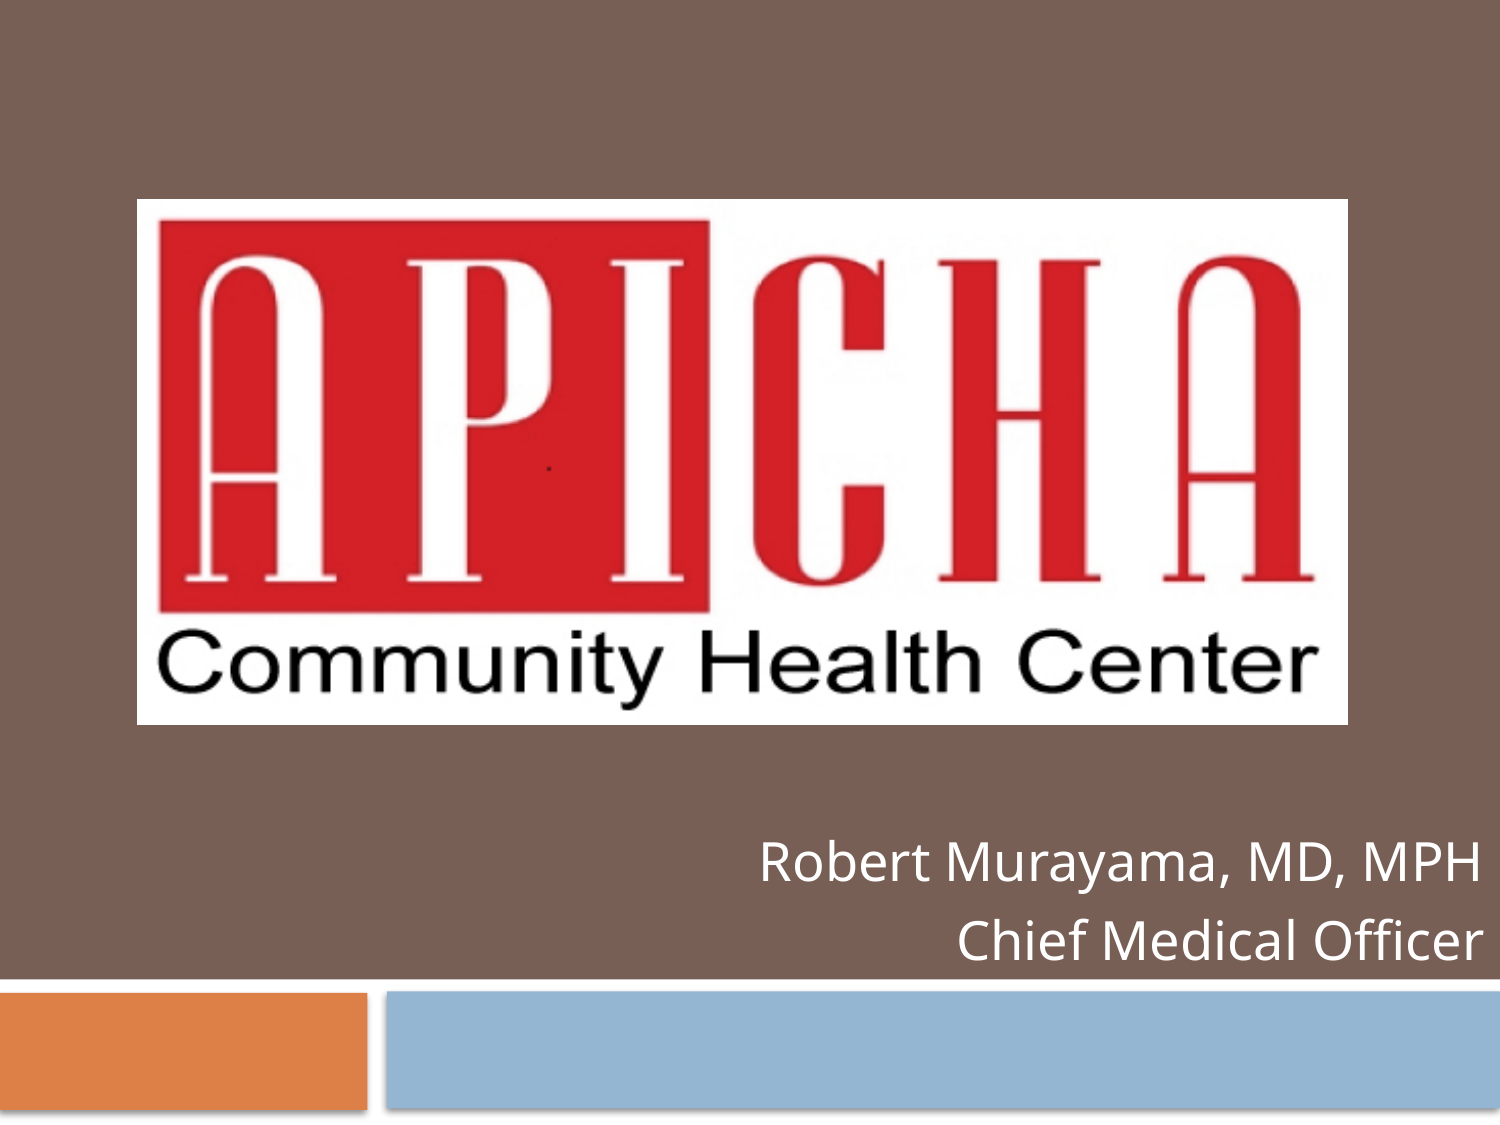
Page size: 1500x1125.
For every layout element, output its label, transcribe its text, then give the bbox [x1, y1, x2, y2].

subtitle Robert Murayama, MD, MPH Chief Medical Officer [399, 818, 1500, 980]
picture [137, 199, 1348, 726]
